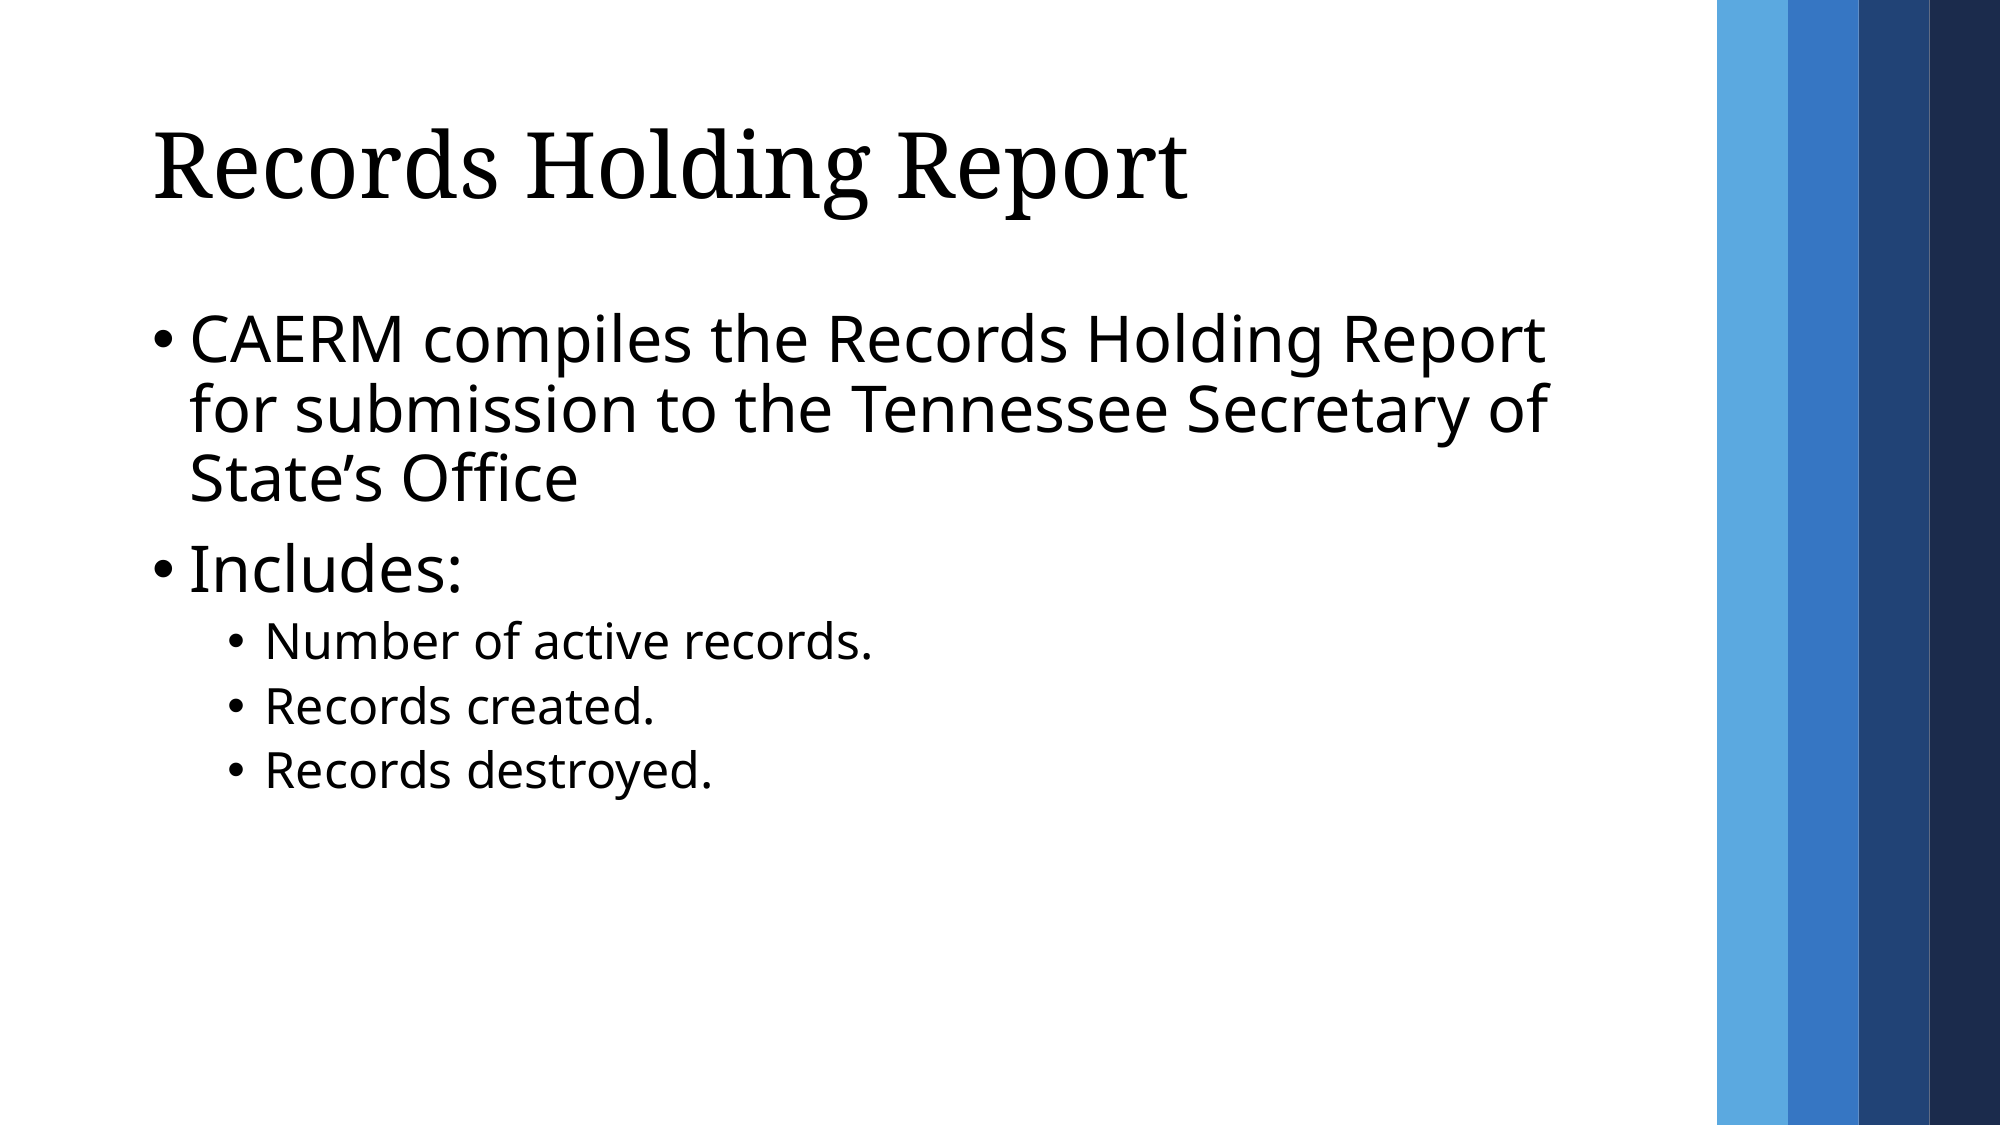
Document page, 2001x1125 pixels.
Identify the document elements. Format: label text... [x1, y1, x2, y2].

list CAERM compiles the Records Holding Report for submission to the Tennessee Secretary of State’s Office Includes: Number of active records. Records created. Records destroyed. [137, 299, 1662, 1014]
title Records Holding Report [137, 59, 1716, 278]
text_box [1716, 0, 1789, 1125]
text_box [1860, 0, 1928, 1125]
text_box [1928, 0, 2000, 1125]
text_box [1789, 0, 1860, 1125]
